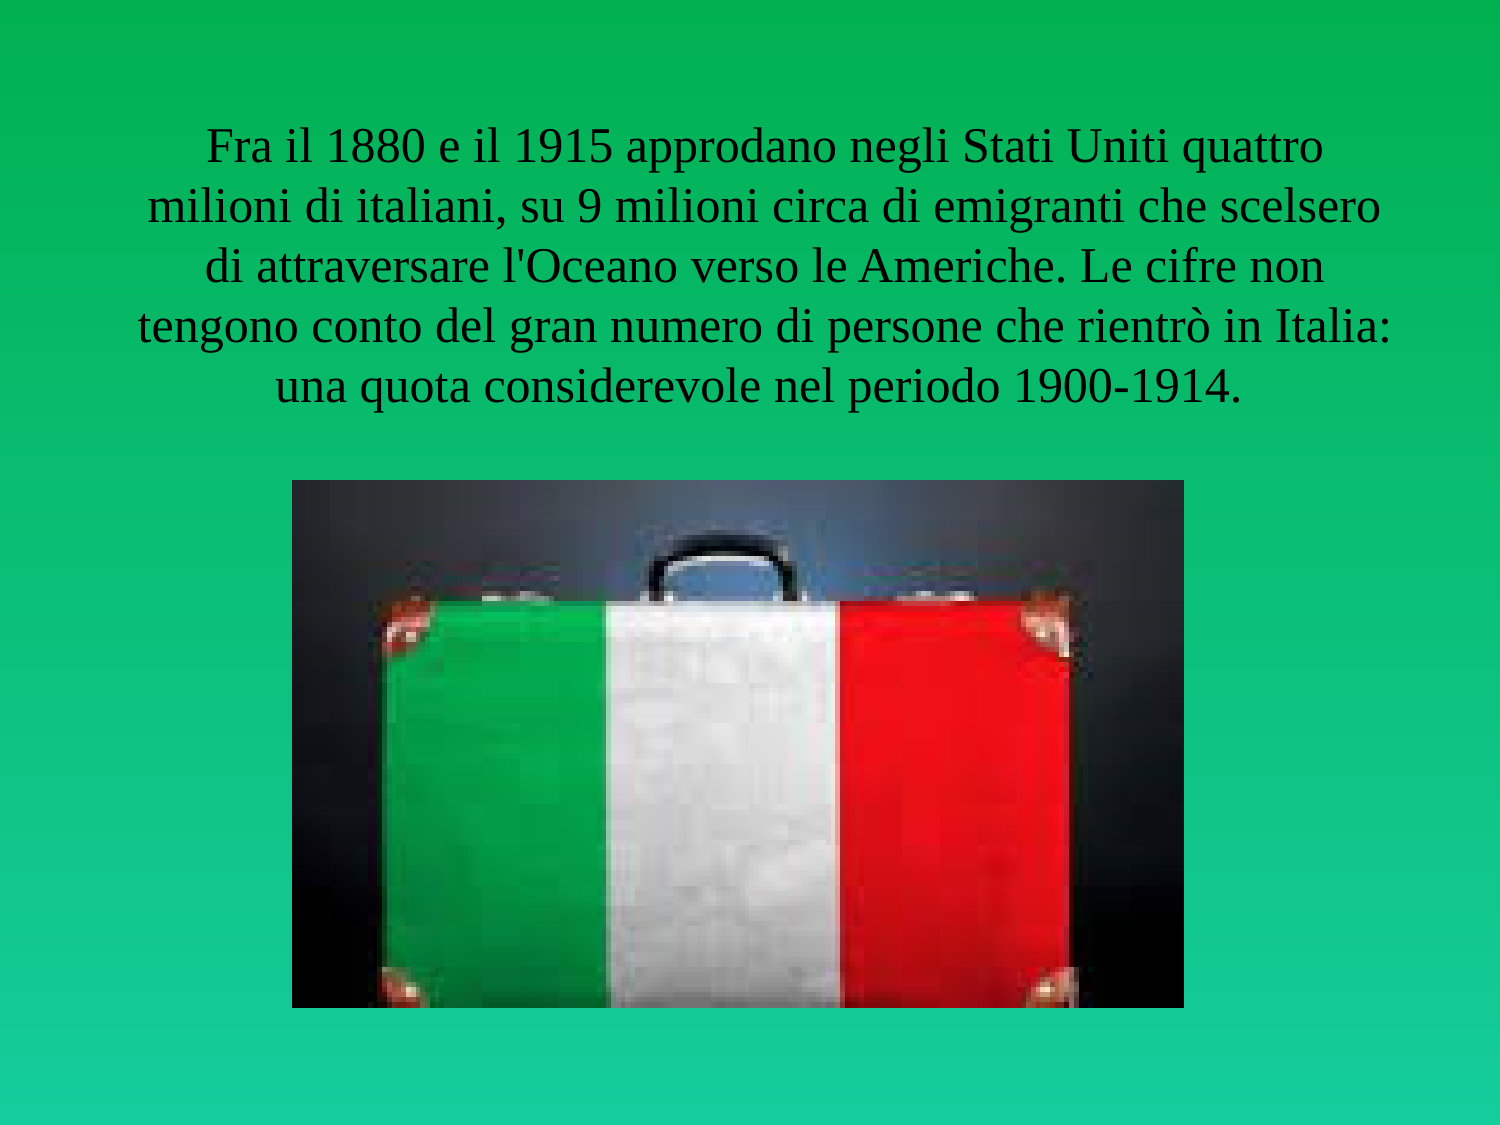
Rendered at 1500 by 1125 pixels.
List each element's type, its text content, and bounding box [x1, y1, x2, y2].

picture [292, 480, 1184, 1008]
subtitle Fra il 1880 e il 1915 approdano negli Stati Uniti quattro milioni di italiani, su 9 milioni circa di emigranti che scelsero di attraversare l'Oceano verso le Americhe. Le cifre non tengono conto del gran numero di persone che rientrò in Italia: una quota considerevole nel periodo 1900-1914. [112, 105, 1418, 551]
